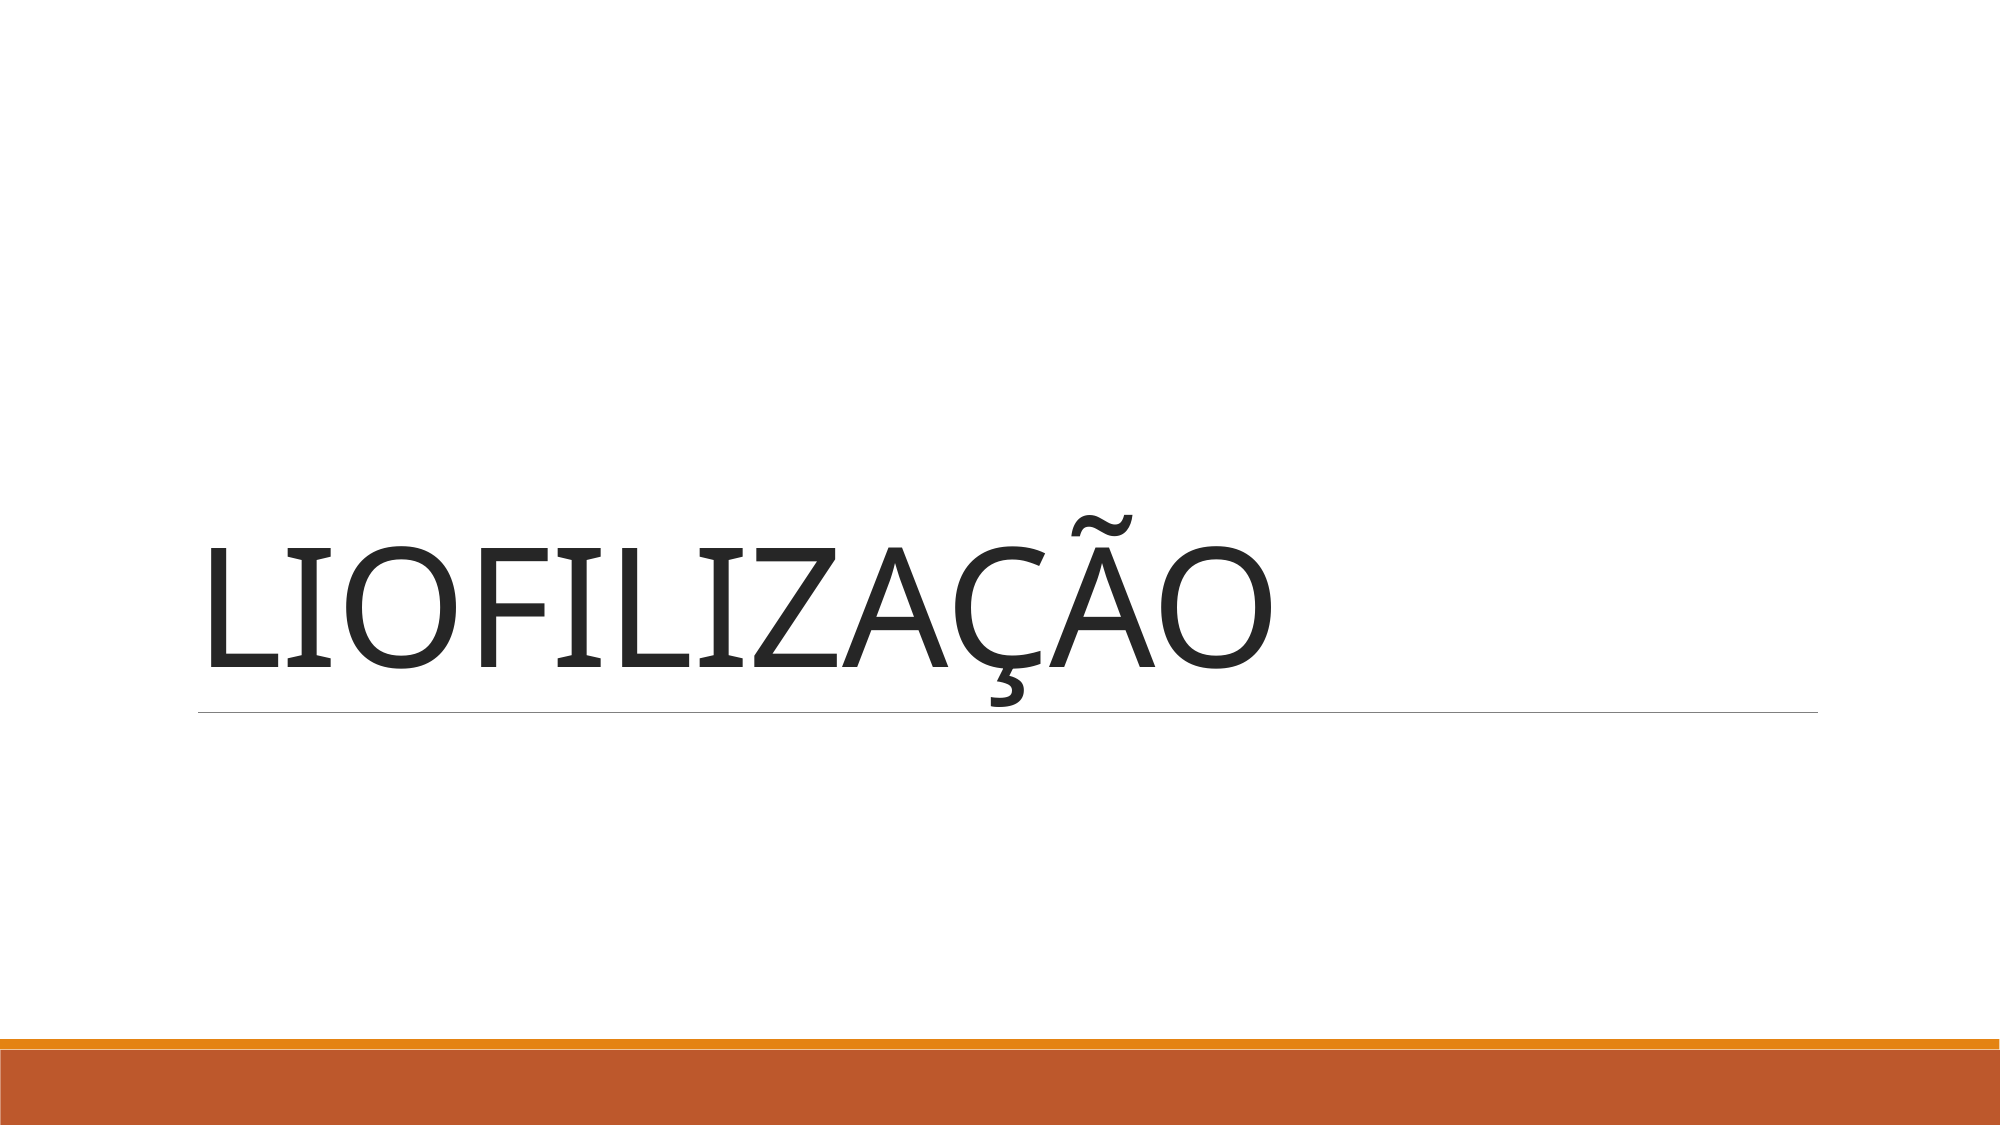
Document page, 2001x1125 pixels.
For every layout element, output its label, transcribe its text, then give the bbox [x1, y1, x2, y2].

title LIOFILIZAÇÃO [180, 124, 1830, 710]
